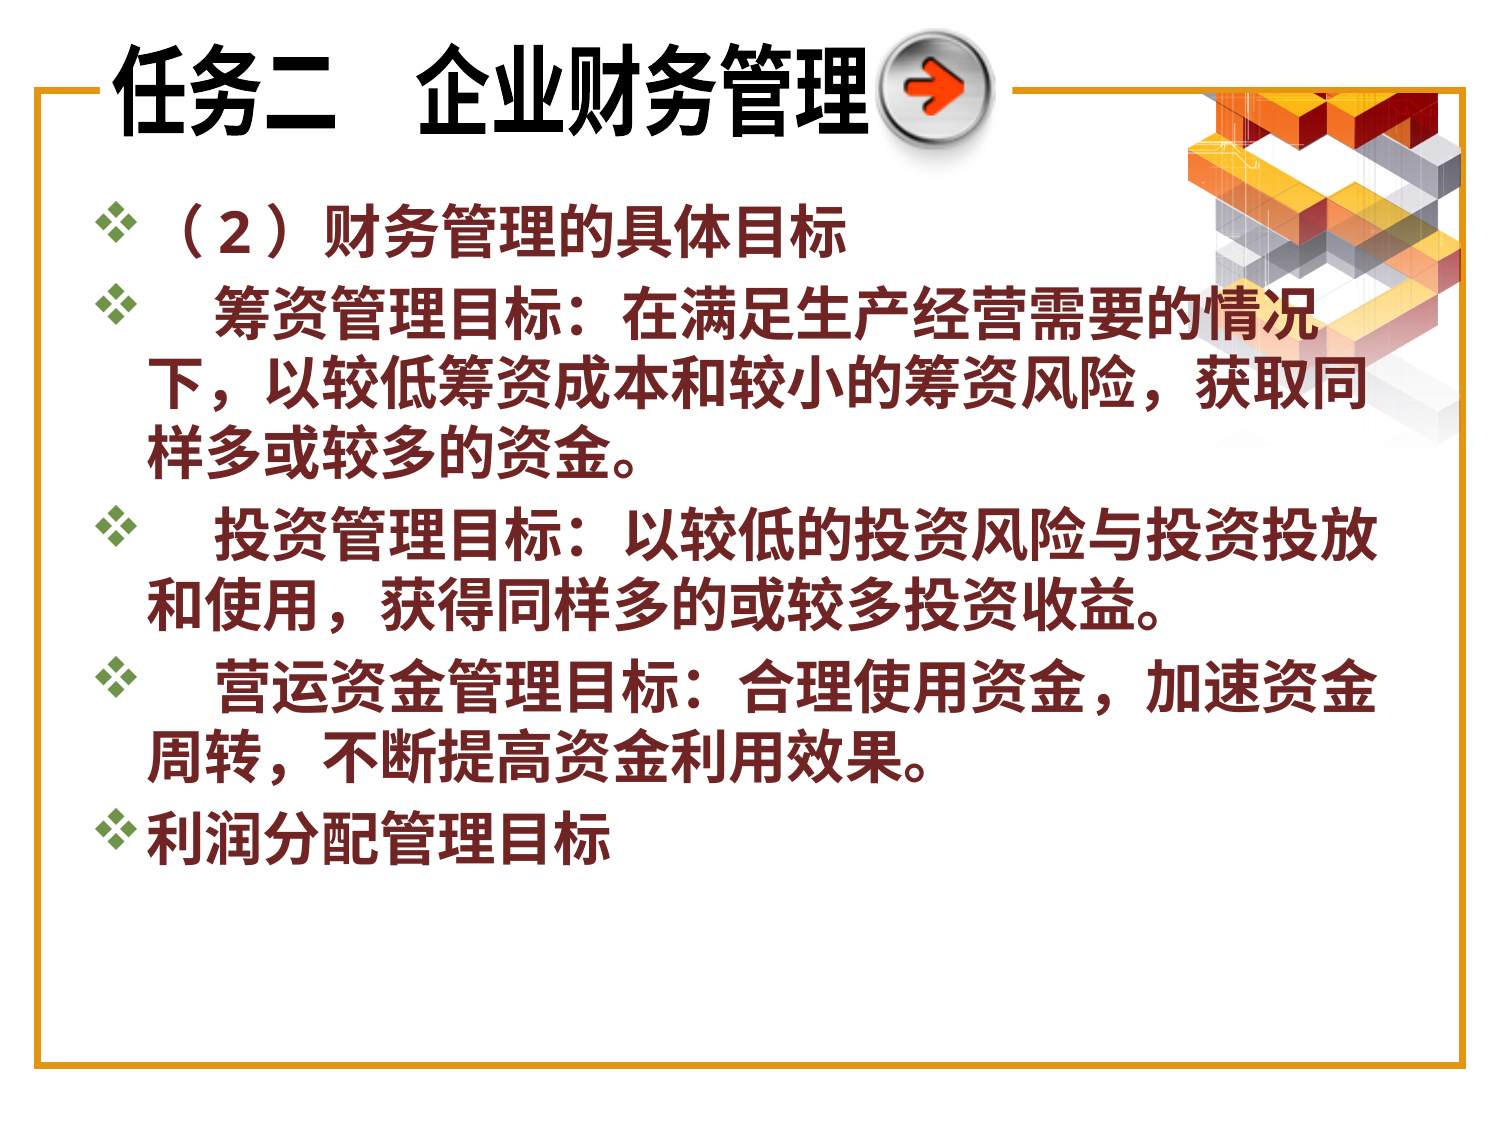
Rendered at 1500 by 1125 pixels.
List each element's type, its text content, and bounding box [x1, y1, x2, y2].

list （2）财务管理的具体目标 筹资管理目标：在满足生产经营需要的情况下，以较低筹资成本和较小的筹资风险，获取同样多或较多的资金。 投资管理目标：以较低的投资风险与投资投放和使用，获得同样多的或较多投资收益。 营运资金管理目标：合理使用资金，加速资金周转，不断提高资金利用效果。 利润分配管理目标 [74, 187, 1426, 991]
picture [1187, 93, 1461, 447]
picture [875, 28, 998, 181]
